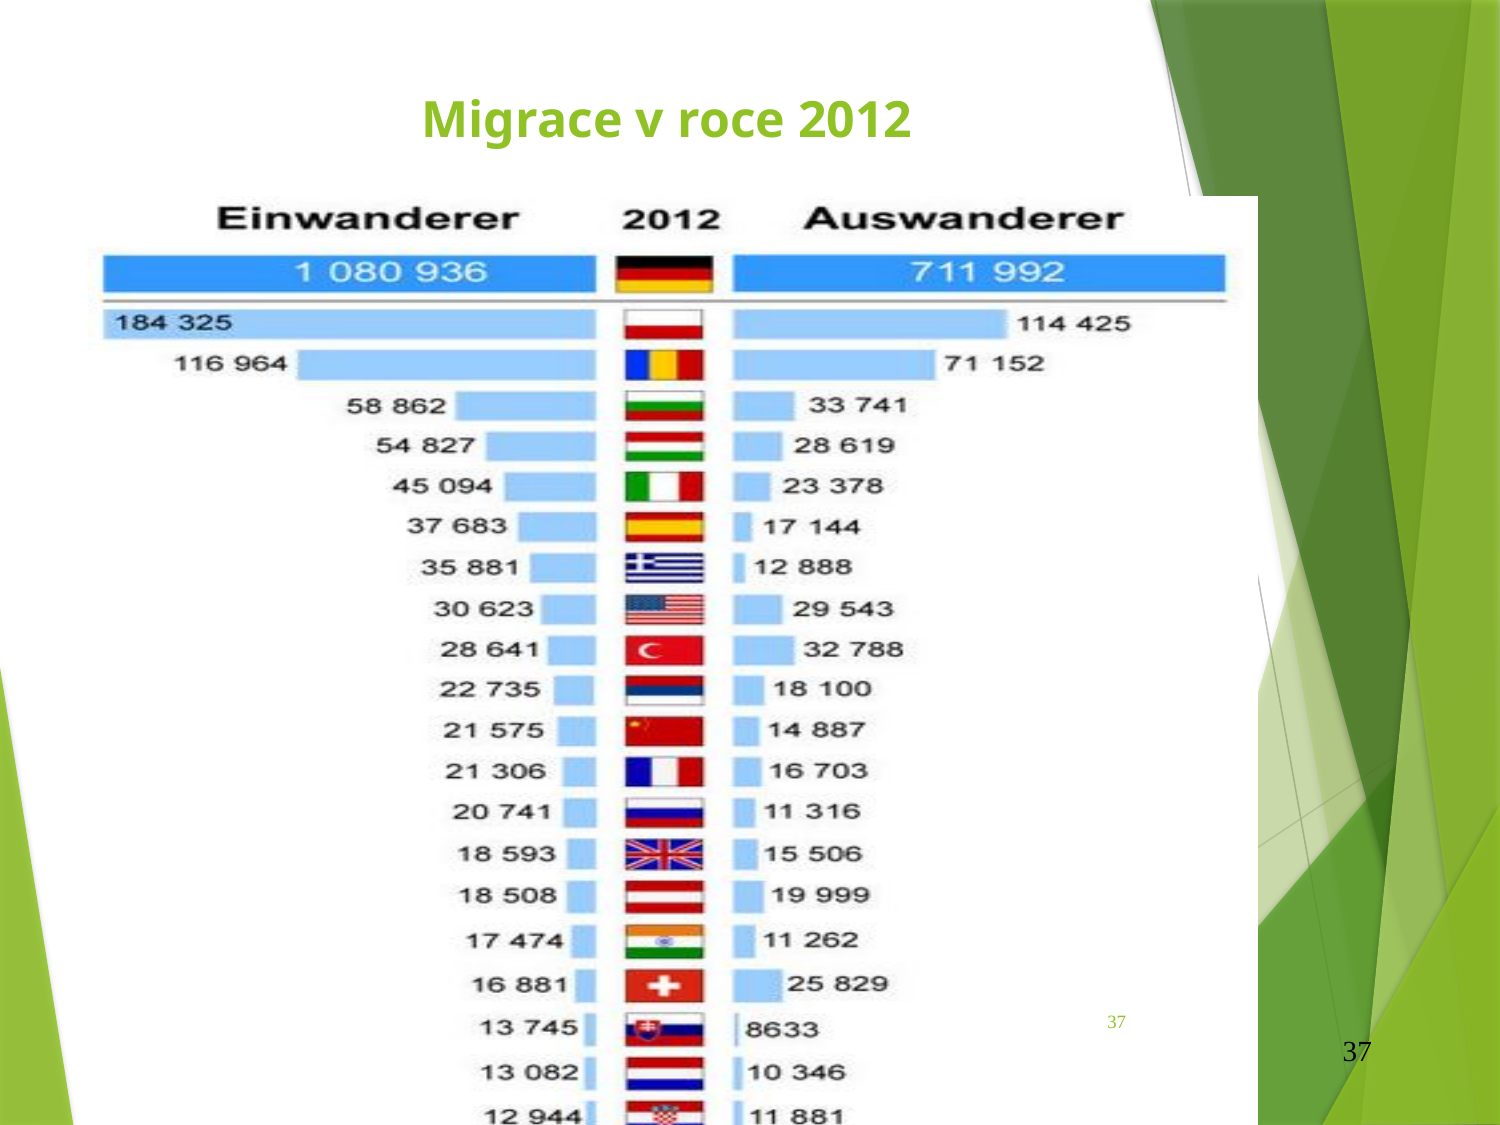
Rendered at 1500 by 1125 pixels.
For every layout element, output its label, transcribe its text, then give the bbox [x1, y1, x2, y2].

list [87, 195, 1259, 1125]
title Migrace v roce 2012 [29, 79, 1305, 268]
text_box 37 [1263, 1012, 1388, 1088]
